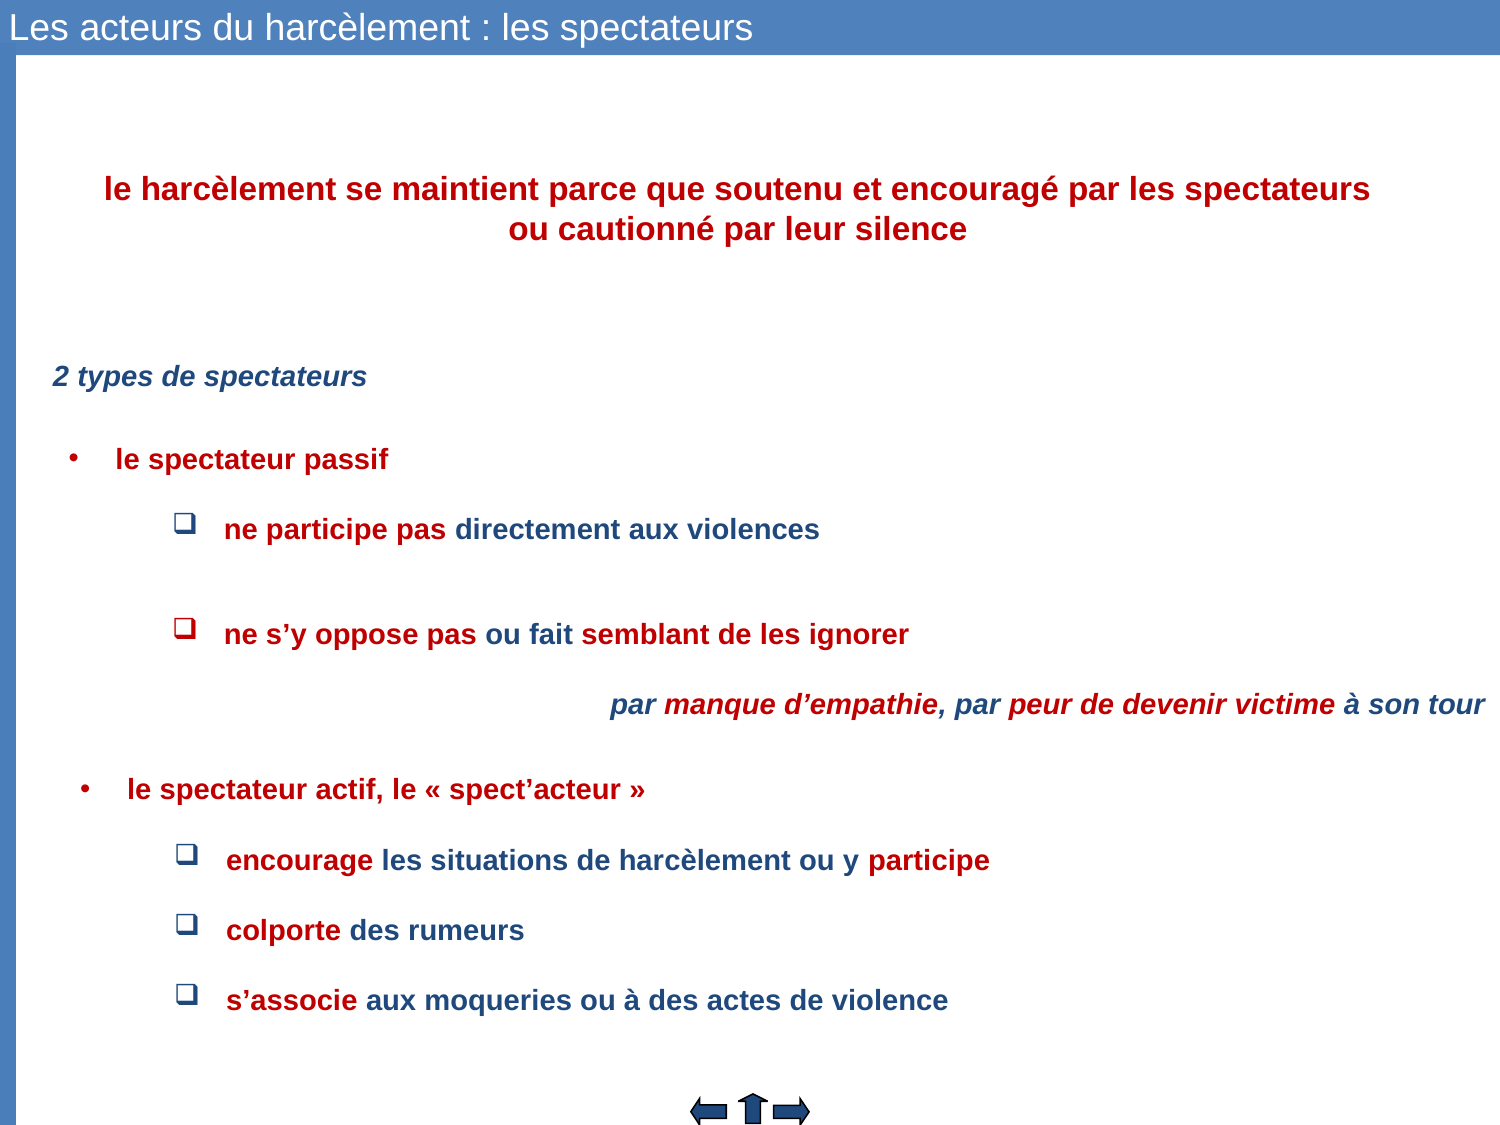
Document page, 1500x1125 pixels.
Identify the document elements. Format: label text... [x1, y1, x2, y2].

text_box le harcèlement se maintient parce que soutenu et encouragé par les spectateurs ou cautionné par leur silence [76, 159, 1400, 255]
text_box ne participe pas directement aux violences ne s’y oppose pas ou fait semblant de les ignorer par manque d’empathie, par peur de devenir victime à son tour [157, 503, 1500, 728]
text_box [773, 1098, 810, 1125]
text_box encourage les situations de harcèlement ou y participe colporte des rumeurs s’associe aux moqueries ou à des actes de violence [159, 834, 1365, 1024]
text_box [690, 1098, 727, 1125]
text_box le spectateur passif [53, 432, 404, 483]
text_box le spectateur actif, le « spect’acteur » [65, 763, 662, 813]
text_box 2 types de spectateurs [38, 349, 384, 400]
text_box [738, 1093, 768, 1124]
text_box Les acteurs du harcèlement : les spectateurs [0, 0, 1500, 56]
